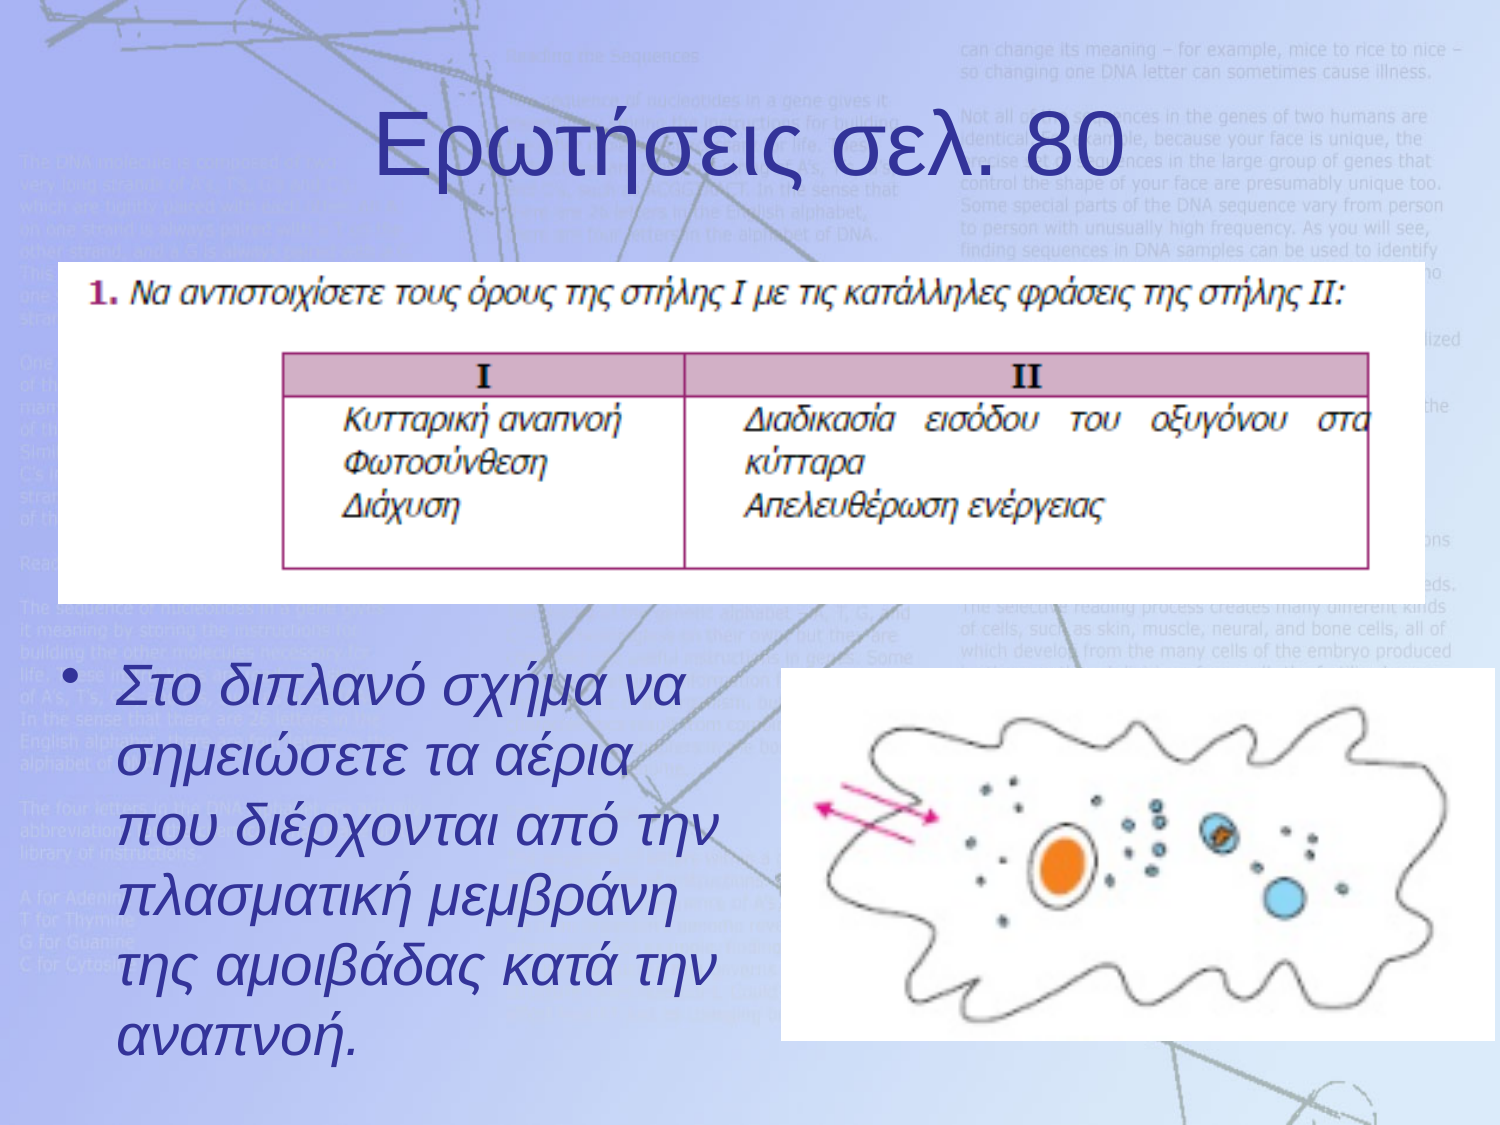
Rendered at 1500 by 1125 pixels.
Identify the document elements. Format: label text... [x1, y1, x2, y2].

picture [0, 0, 1500, 1125]
list Στο διπλανό σχήμα να σημειώσετε τα αέρια που διέρχονται από την πλασματική μεμβράνη της αμοιβάδας κατά την αναπνοή. [45, 639, 752, 1041]
title Ερωτήσεις σελ. 80 [75, 45, 1425, 233]
